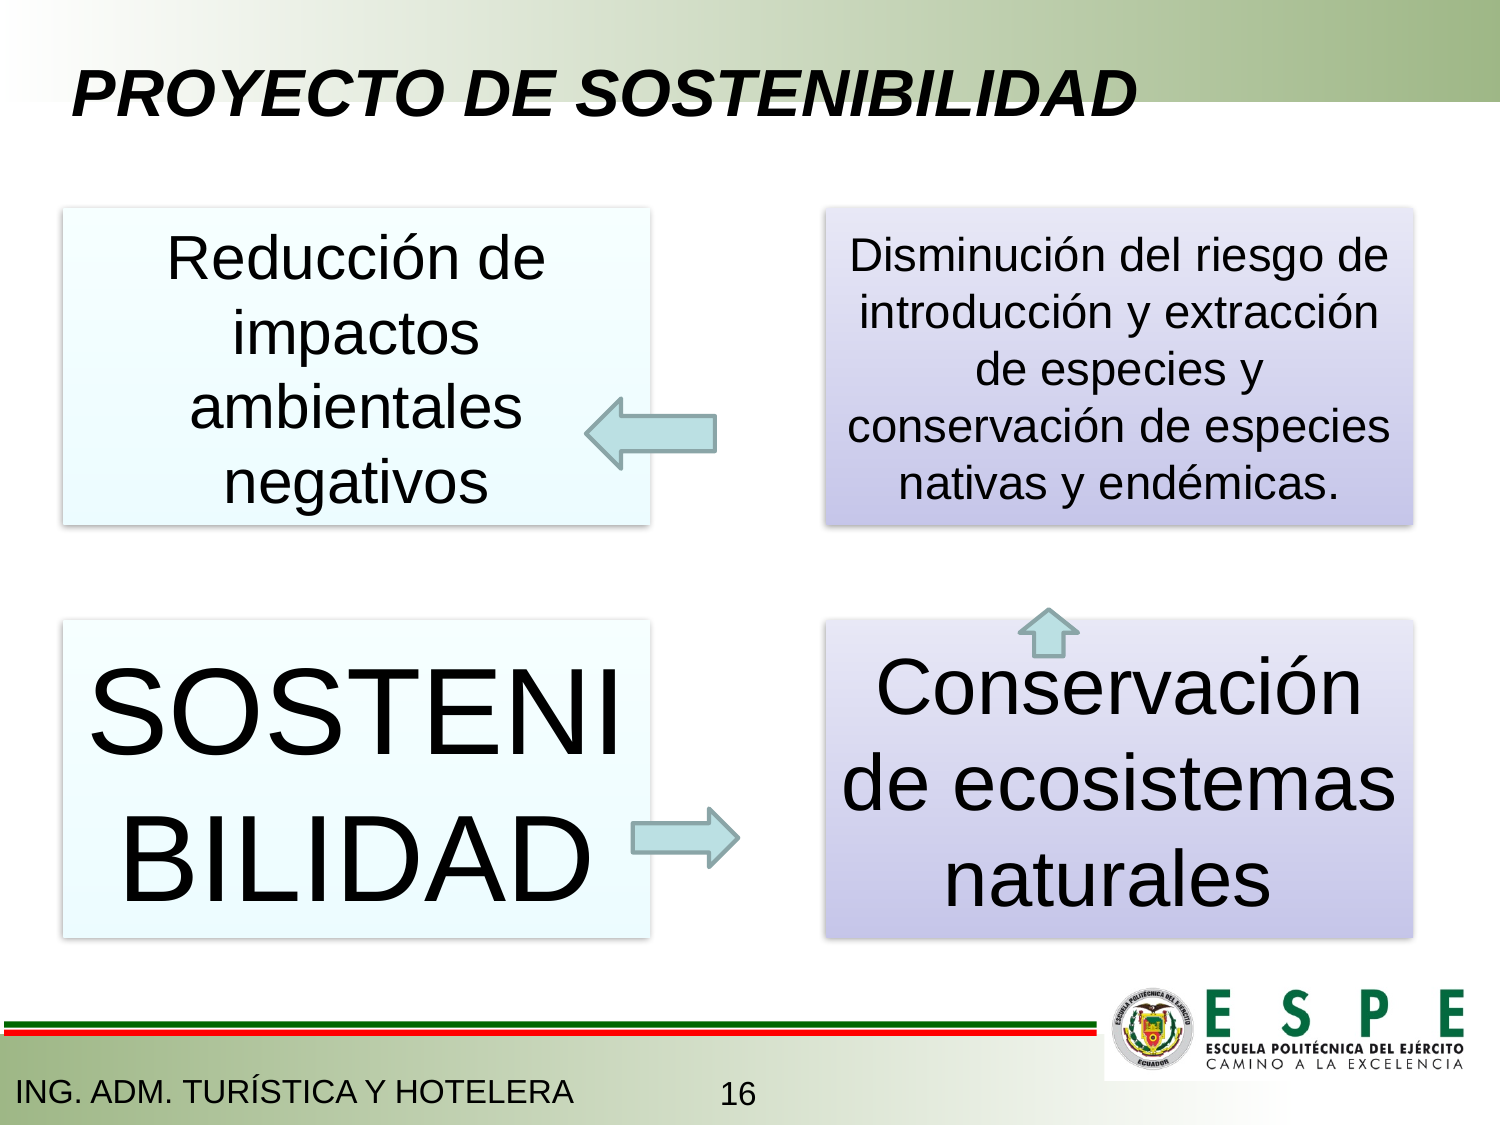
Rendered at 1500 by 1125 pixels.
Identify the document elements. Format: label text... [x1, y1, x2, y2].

picture [1104, 976, 1483, 1081]
footer ING. ADM. TURÍSTICA Y HOTELERA [0, 1063, 633, 1125]
title PROYECTO DE SOSTENIBILIDAD [0, 42, 1211, 208]
slide_number 16 [633, 1065, 914, 1125]
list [62, 207, 1414, 951]
